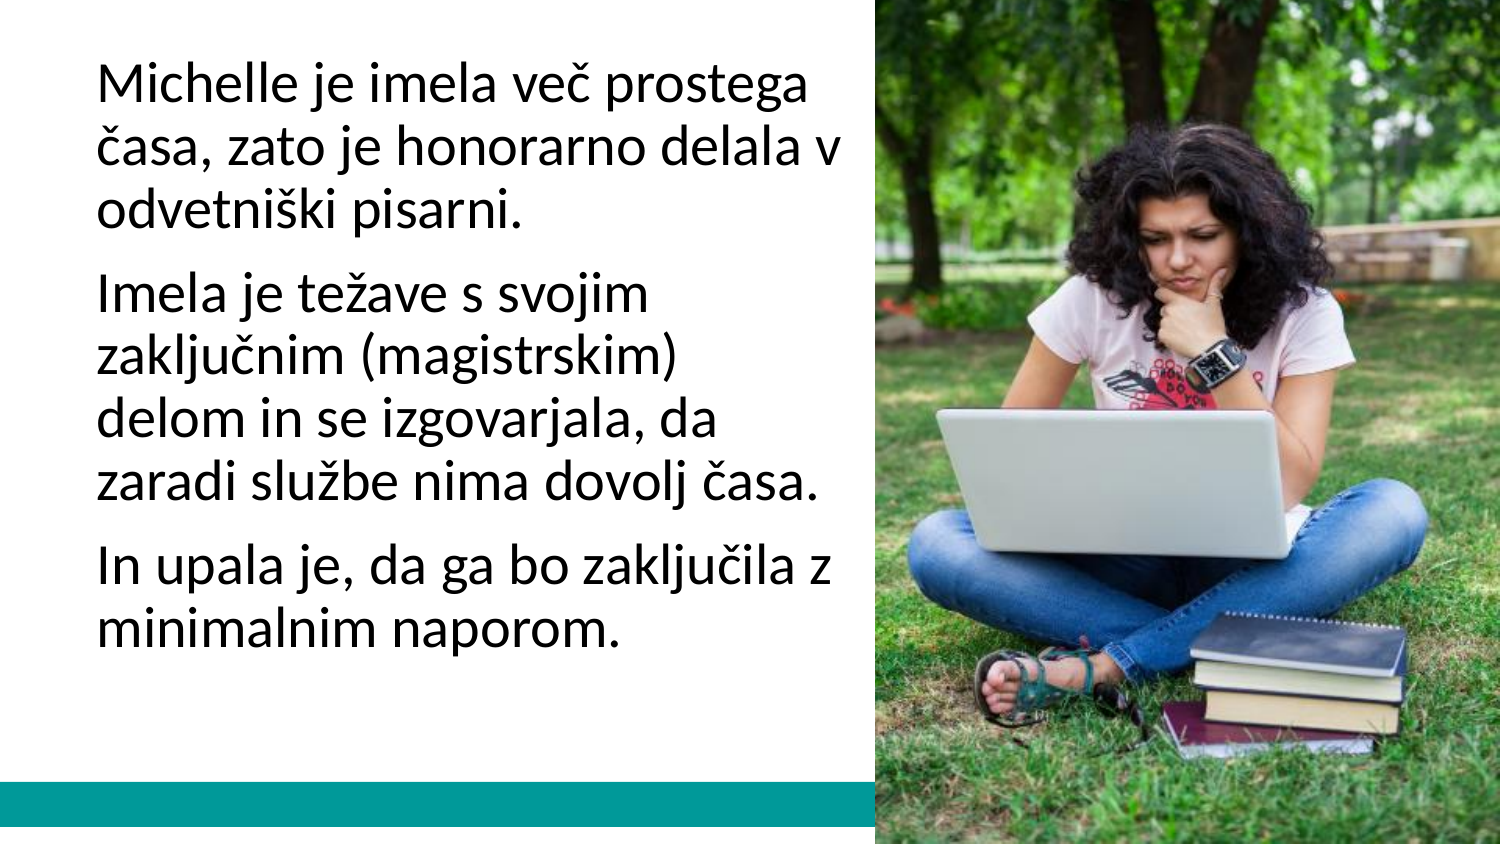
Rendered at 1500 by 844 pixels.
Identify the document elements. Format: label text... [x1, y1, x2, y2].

picture [874, 0, 1500, 844]
list Michelle je imela več prostega časa, zato je honorarno delala v odvetniški pisarni. Imela je težave s svojim zaključnim (magistrskim) delom in se izgovarjala, da zaradi službe nima dovolj časa. In upala je, da ga bo zaključila z minimalnim naporom. [81, 44, 857, 760]
